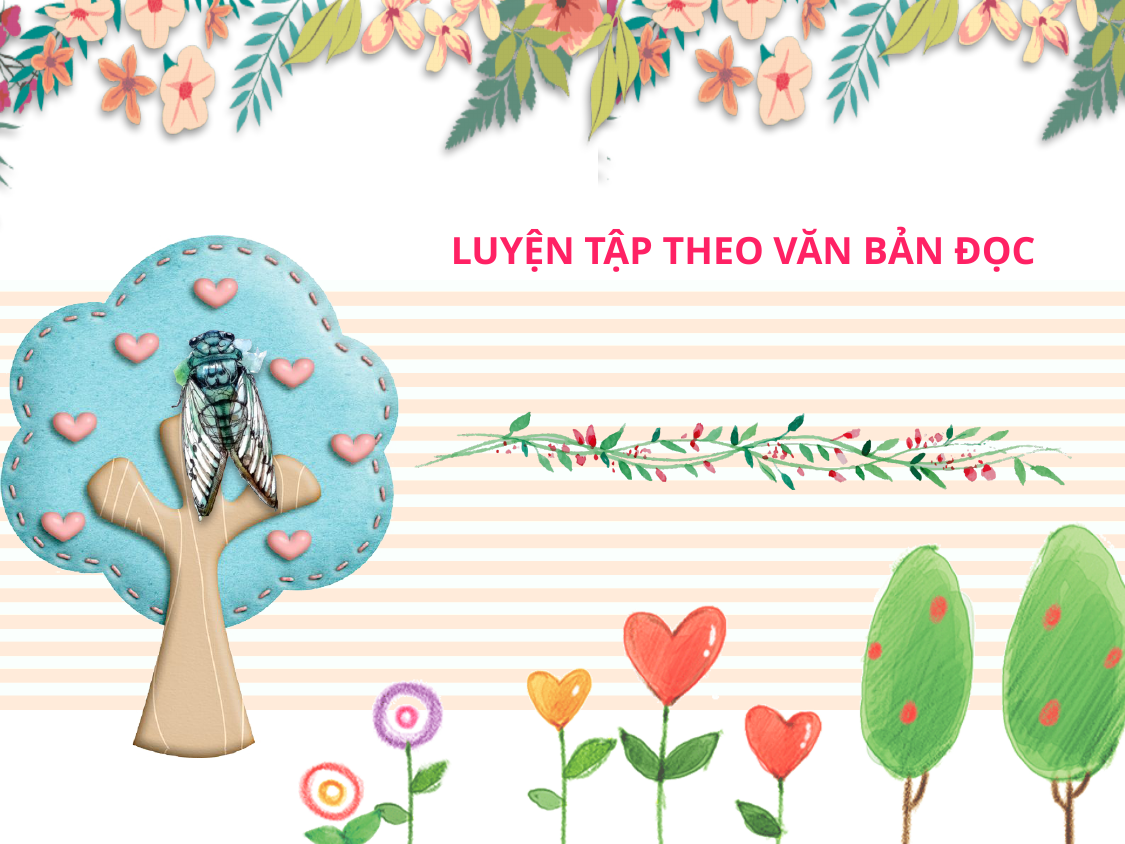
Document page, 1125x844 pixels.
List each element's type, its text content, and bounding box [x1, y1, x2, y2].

text_box LUYỆN TẬP THEO VĂN BẢN ĐỌC [435, 219, 1051, 280]
picture [0, 0, 1125, 844]
